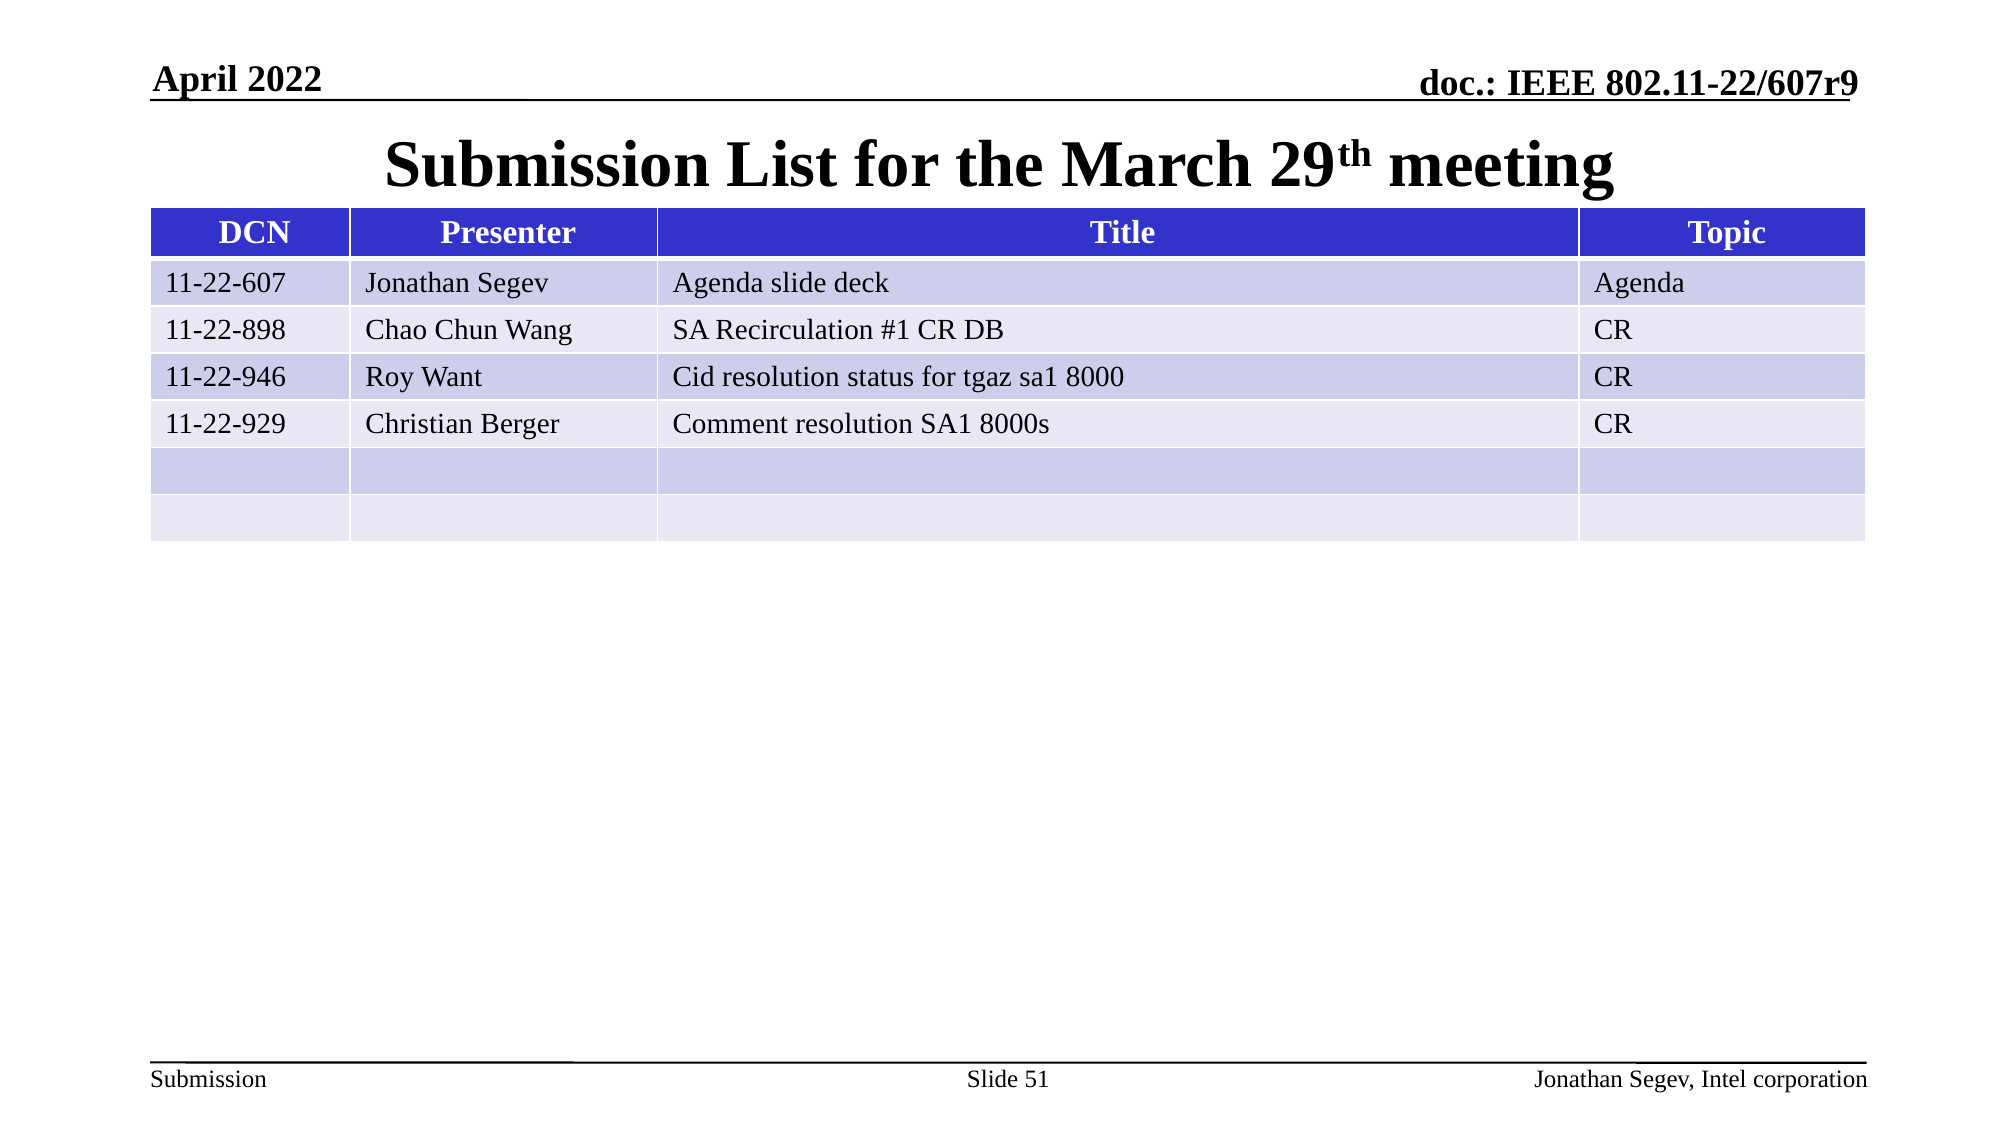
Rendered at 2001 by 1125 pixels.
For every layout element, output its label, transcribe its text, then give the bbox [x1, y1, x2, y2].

footer Jonathan Segev, Intel corporation [1171, 1061, 1869, 1093]
table_cell Christian Berger [351, 401, 657, 447]
table_cell Roy Want [351, 354, 657, 399]
table_cell Chao Chun Wang [351, 307, 657, 352]
table_header Presenter [351, 208, 657, 256]
table_cell Agenda slide deck [658, 261, 1578, 305]
slide_number Slide 51 [950, 1061, 1067, 1123]
table_cell CR [1580, 354, 1865, 399]
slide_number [152, 54, 563, 100]
table_cell [1580, 495, 1865, 541]
table_cell SA Recirculation #1 CR DB [658, 307, 1578, 352]
table_header Title [658, 208, 1578, 256]
table_cell [351, 495, 657, 541]
table_cell [658, 495, 1578, 541]
table_cell [1580, 448, 1865, 494]
table_header Topic [1580, 208, 1865, 256]
table_cell 11-22-898 [151, 307, 349, 352]
table_cell 11-22-929 [151, 401, 349, 447]
table_header DCN [151, 208, 349, 256]
table_cell [658, 448, 1578, 494]
table_cell Comment resolution SA1 8000s [658, 401, 1578, 447]
table_cell CR [1580, 307, 1865, 352]
table_cell [151, 448, 349, 494]
table_cell 11-22-946 [151, 354, 349, 399]
table_cell Jonathan Segev [351, 261, 657, 305]
table_cell [351, 448, 657, 494]
table_cell [151, 495, 349, 541]
table_cell 11-22-607 [151, 261, 349, 305]
title Submission List for the March 29th meeting [149, 112, 1850, 206]
table_cell Cid resolution status for tgaz sa1 8000 [658, 354, 1578, 399]
table_cell CR [1580, 401, 1865, 447]
table_cell Agenda [1580, 261, 1865, 305]
